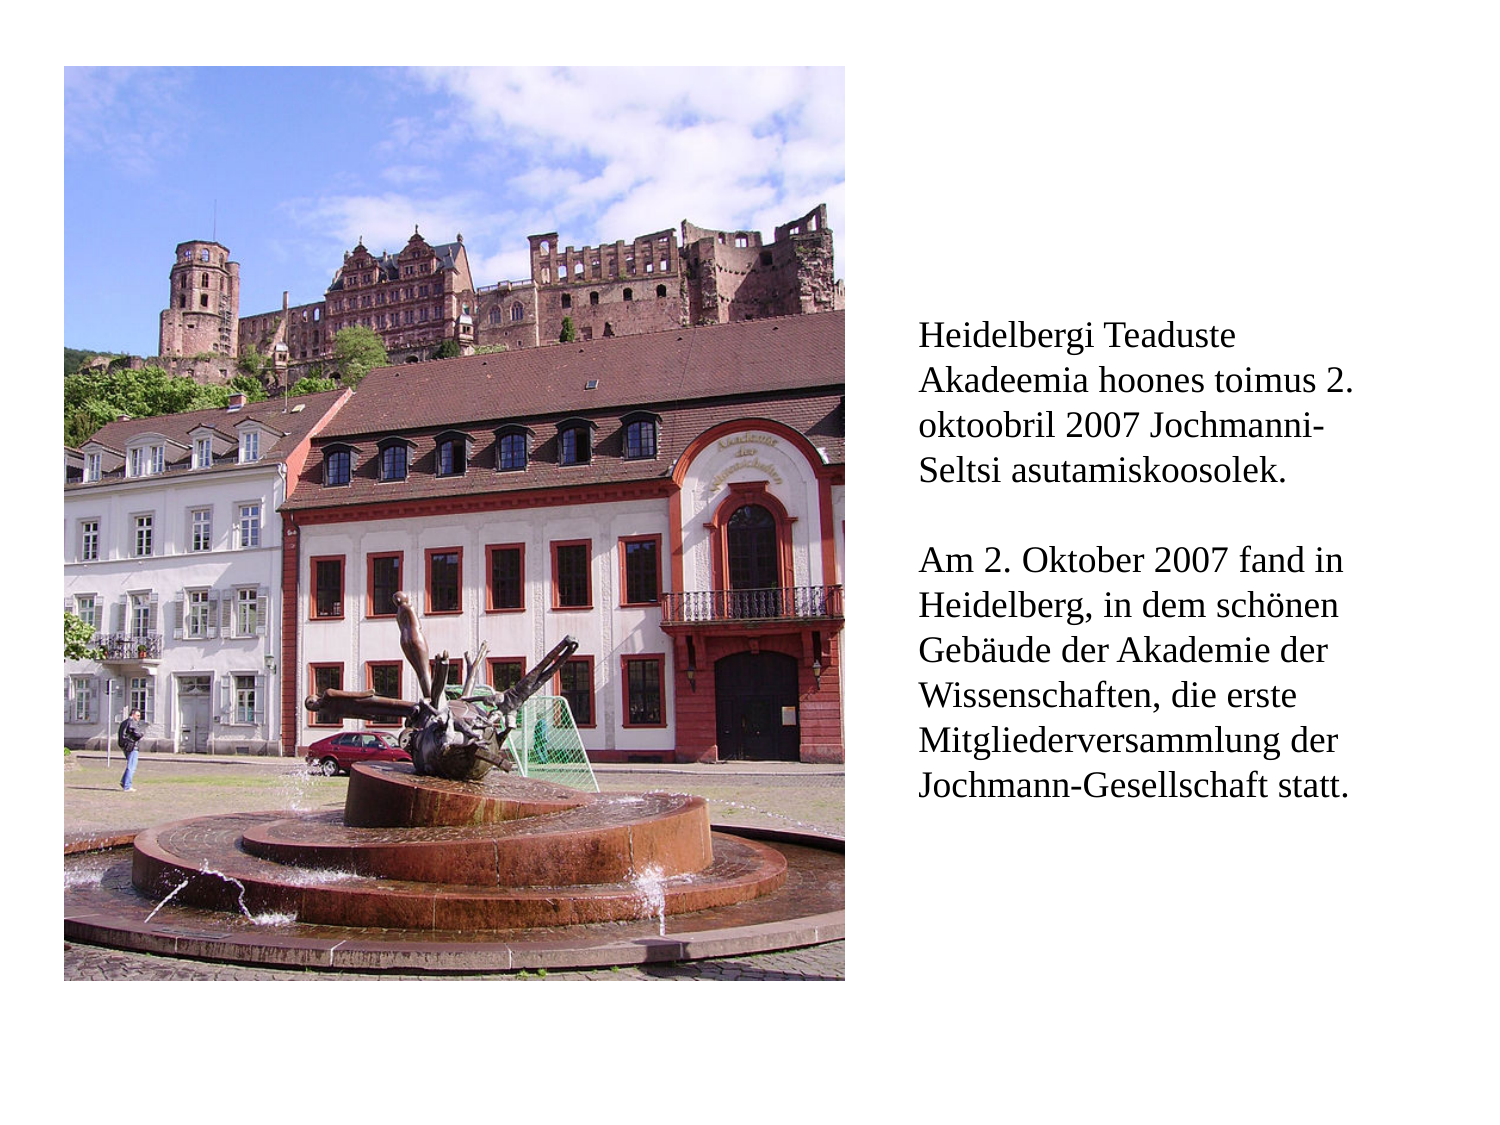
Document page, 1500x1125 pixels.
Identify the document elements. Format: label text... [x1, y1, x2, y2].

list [64, 66, 845, 981]
text_box Heidelbergi Teaduste Akadeemia hoones toimus 2. oktoobril 2007 Jochmanni-Seltsi asutamiskoosolek. Am 2. Oktober 2007 fand in Heidelberg, in dem schönen Gebäude der Akademie der Wissenschaften, die erste Mitgliederversammlung der Jochmann-Gesellschaft statt. [903, 302, 1388, 813]
